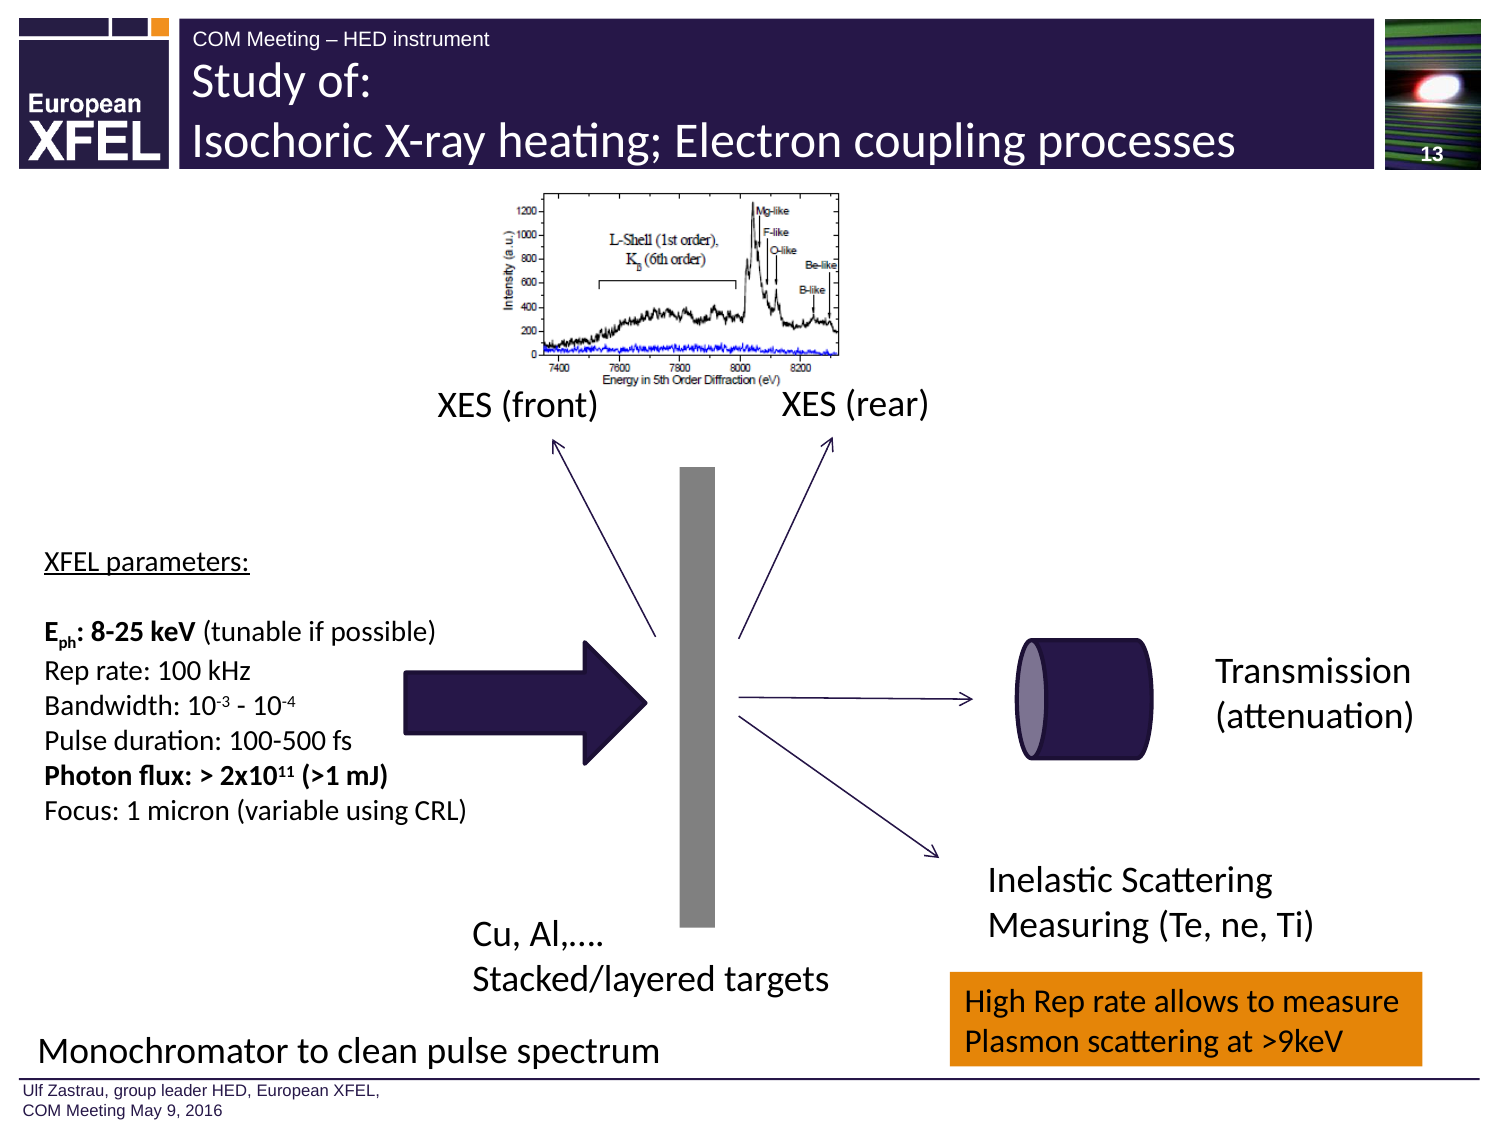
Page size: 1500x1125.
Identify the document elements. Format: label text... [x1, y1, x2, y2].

text_box XFEL parameters: Eph: 8-25 keV (tunable if possible) Rep rate: 100 kHz Bandwidth: 10-3 - 10-4 Pulse duration: 100-500 fs Photon flux: > 2x1011 (>1 mJ) Focus: 1 micron (variable using CRL) [29, 534, 483, 834]
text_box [738, 436, 833, 640]
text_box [552, 438, 656, 637]
picture [488, 175, 846, 400]
text_box Cu, Al,…. Stacked/layered targets [457, 902, 854, 1007]
picture [19, 18, 169, 169]
text_box [483, 645, 648, 766]
slide_number 13 [1384, 18, 1480, 169]
title Study of: Isochoric X-ray heating; Electron coupling processes [179, 88, 1375, 168]
text_box [677, 465, 717, 902]
picture [1385, 19, 1481, 170]
text_box [1014, 638, 1154, 761]
text_box XES (front) [422, 372, 614, 433]
text_box XES (rear) [767, 371, 945, 432]
text_box Monochromator to clean pulse spectrum [22, 1019, 677, 1079]
text_box Inelastic Scattering Measuring (Te, ne, Ti) [972, 847, 1331, 953]
text_box High Rep rate allows to measure Plasmon scattering at >9keV [949, 971, 1423, 1067]
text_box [738, 715, 940, 859]
text_box Transmission (attenuation) [1200, 638, 1430, 744]
